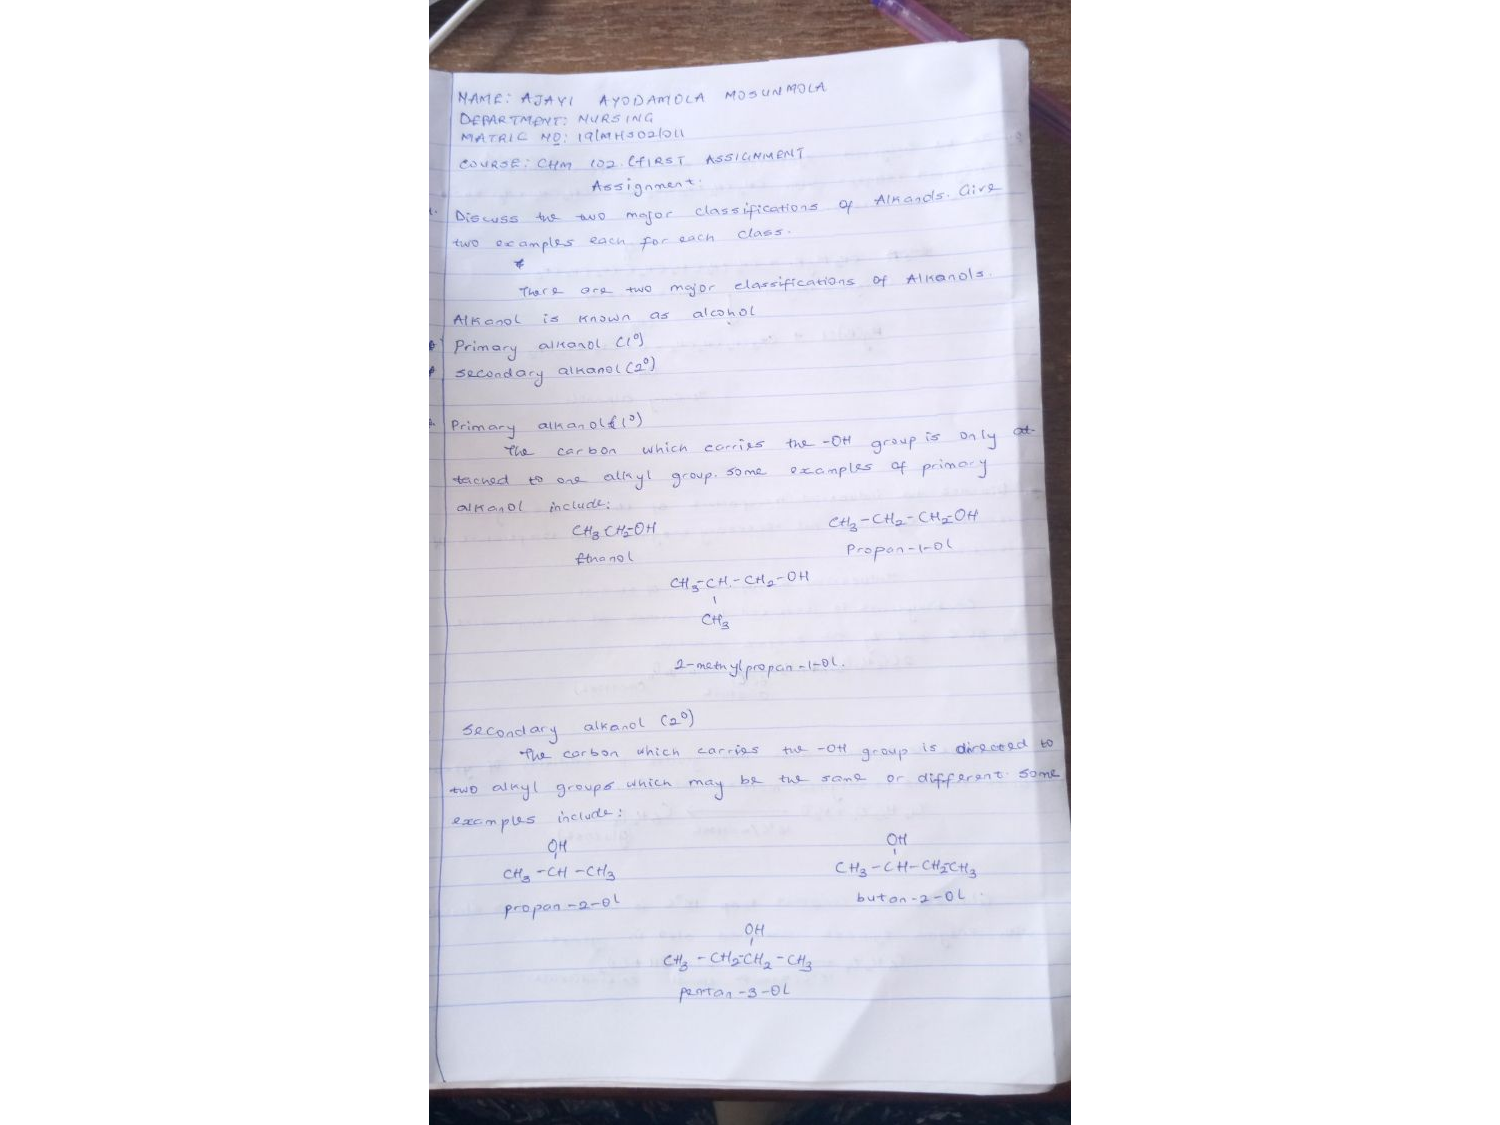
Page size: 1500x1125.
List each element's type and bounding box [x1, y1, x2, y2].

picture [429, 0, 1071, 1125]
